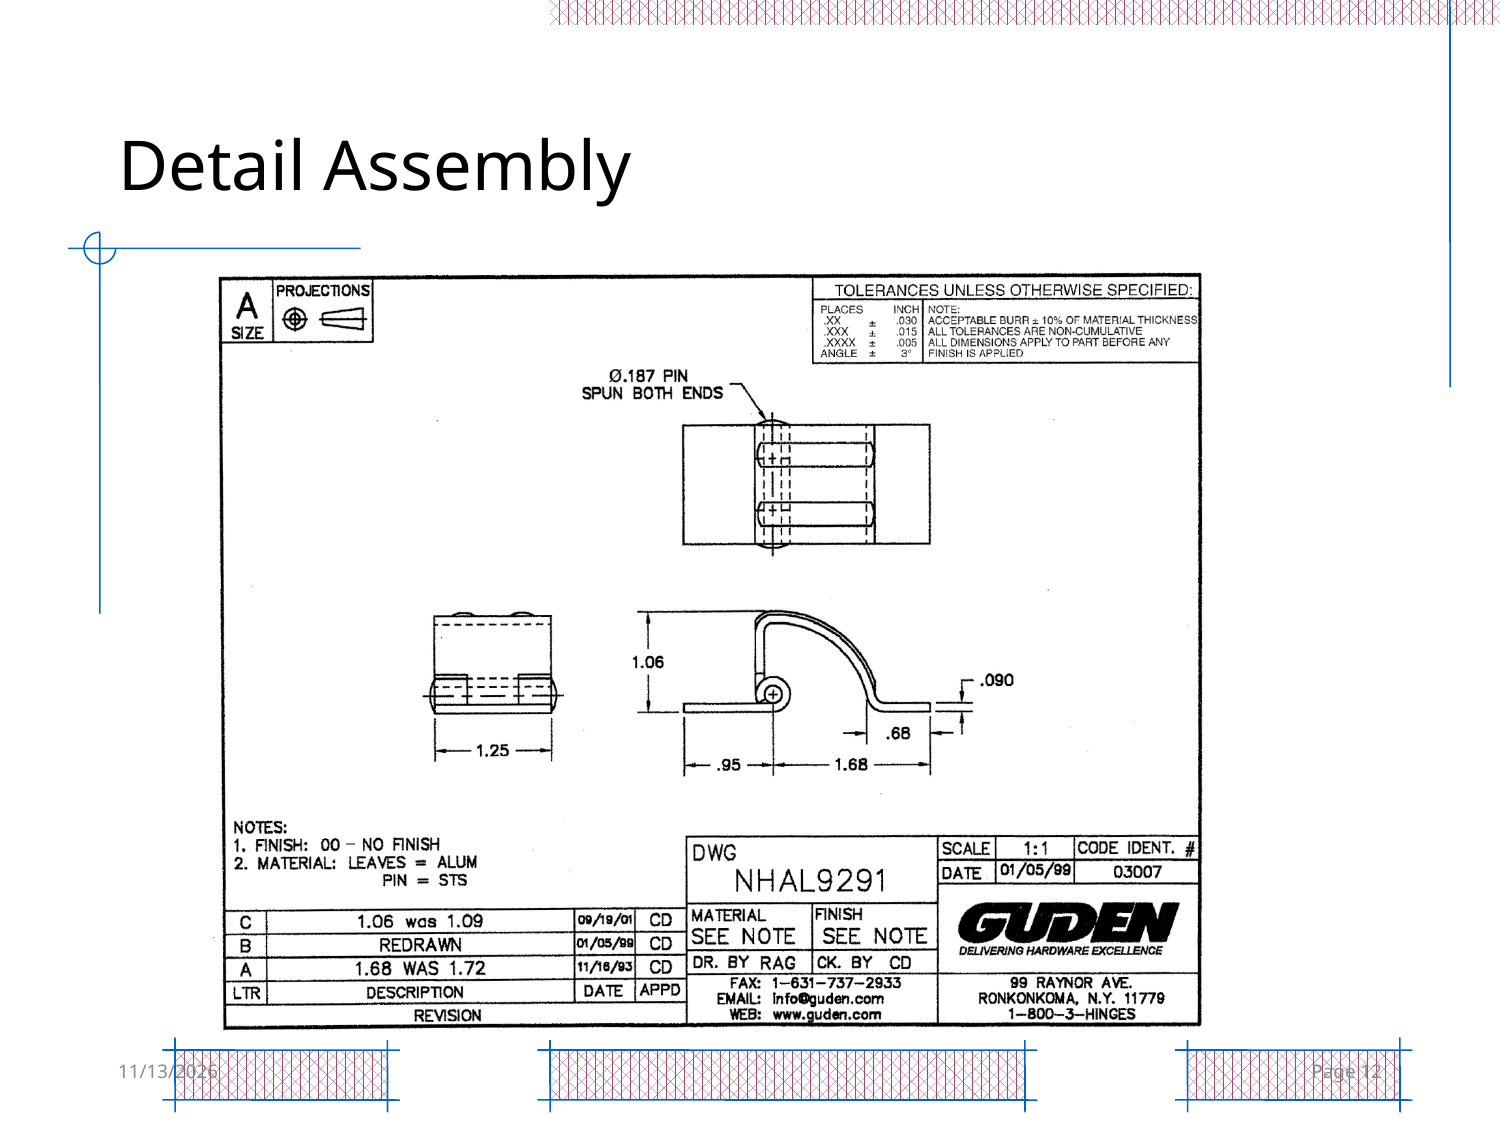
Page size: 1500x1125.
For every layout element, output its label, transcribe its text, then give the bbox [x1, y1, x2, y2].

title Detail Assembly [103, 59, 1397, 278]
slide_number Page 12 [1059, 1042, 1397, 1103]
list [199, 262, 1213, 1040]
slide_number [103, 1042, 441, 1103]
